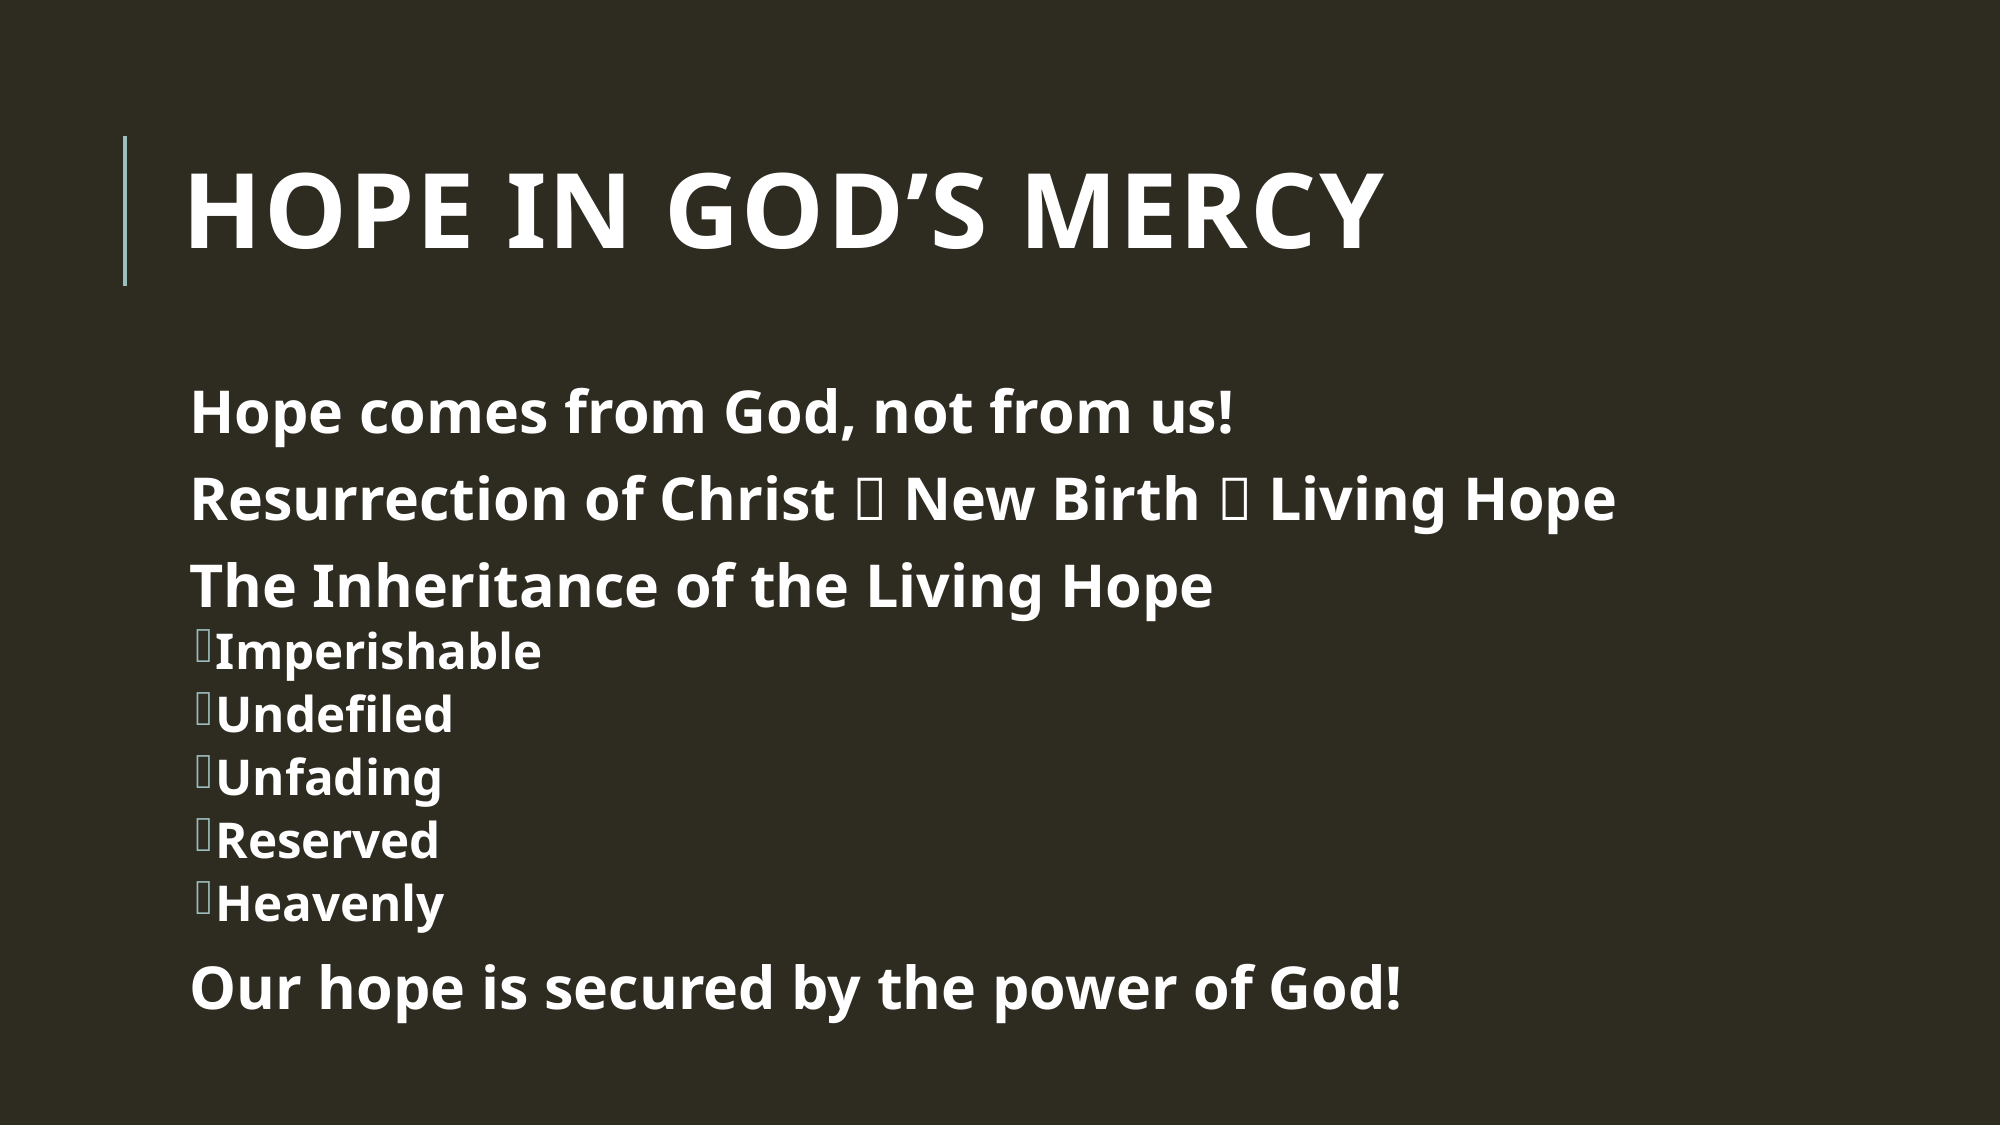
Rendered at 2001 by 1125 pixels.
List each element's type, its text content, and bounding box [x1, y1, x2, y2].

list Hope comes from God, not from us! Resurrection of Christ  New Birth  Living Hope The Inheritance of the Living Hope Imperishable Undefiled Unfading Reserved Heavenly Our hope is secured by the power of God! [168, 375, 1763, 1035]
title Hope in God’s Mercy [168, 96, 1763, 342]
